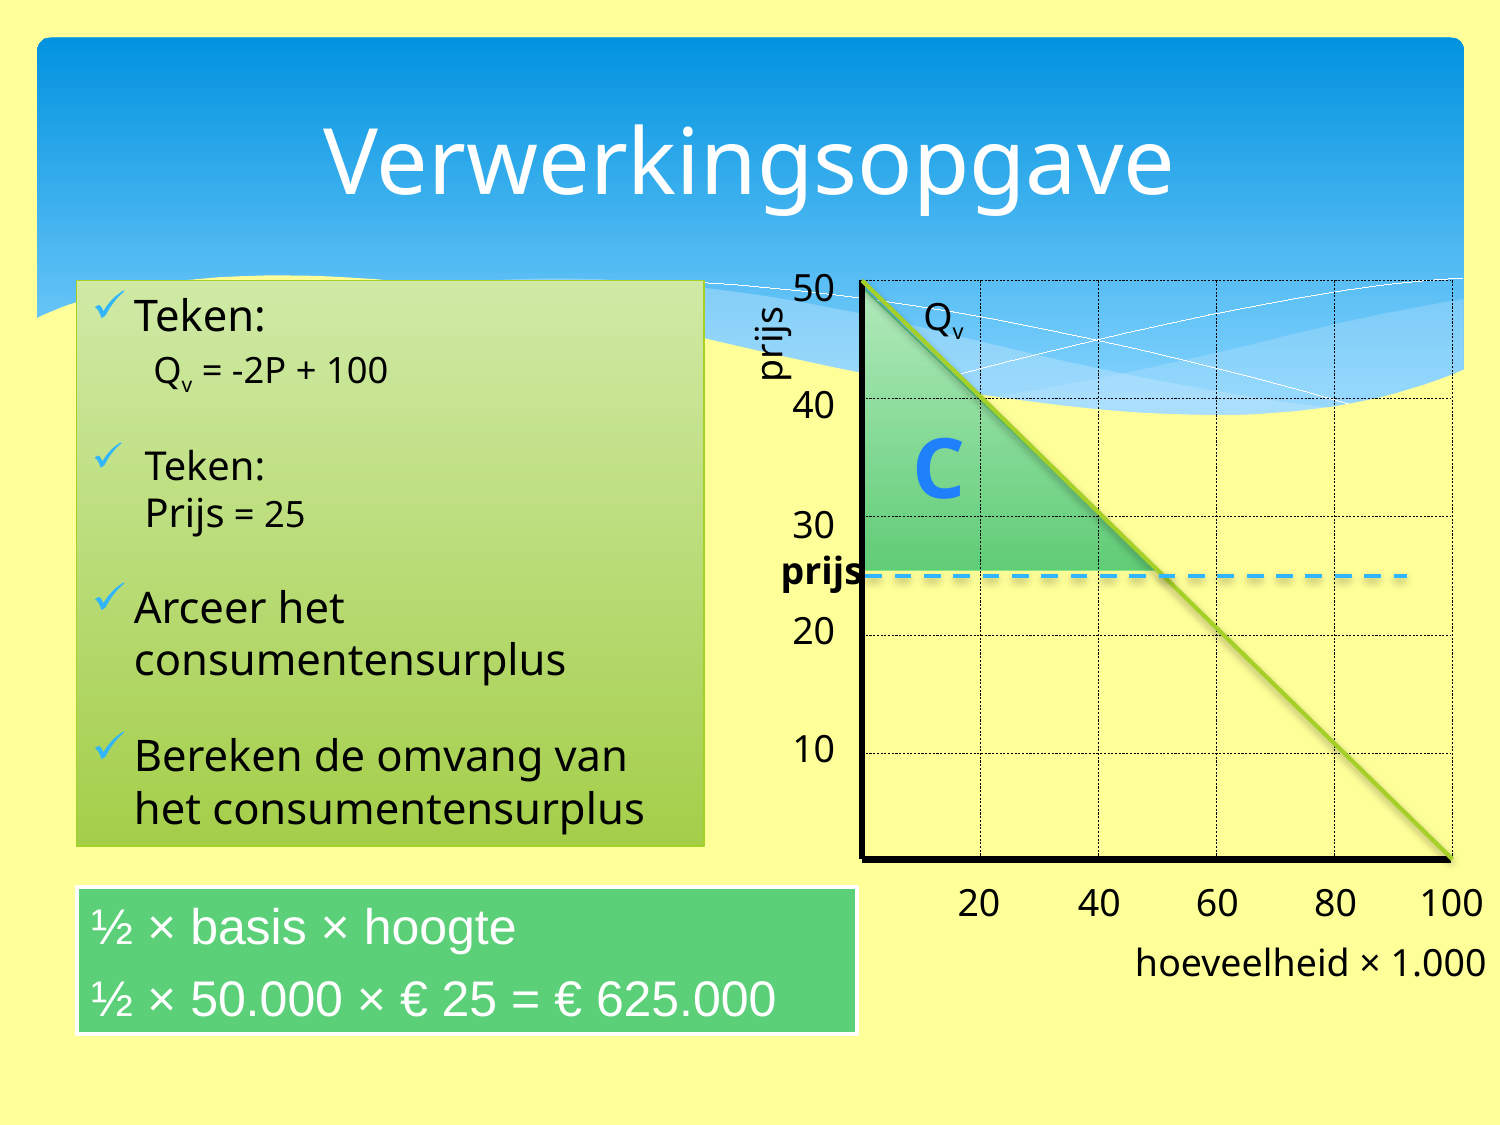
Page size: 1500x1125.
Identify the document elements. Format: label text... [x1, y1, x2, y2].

text_box 50 [777, 256, 850, 317]
text_box 60 [1181, 871, 1254, 931]
text_box prijs [737, 291, 798, 398]
text_box 10 [777, 717, 850, 778]
text_box prijs [765, 539, 854, 600]
text_box hoeveelheid × 1.000 [1120, 931, 1500, 991]
text_box 40 [777, 373, 850, 434]
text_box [861, 280, 1453, 860]
title Verwerkingsopgave [75, 55, 1425, 261]
text_box 40 [1063, 871, 1136, 931]
text_box 100 [1404, 871, 1499, 931]
text_box 30 [777, 493, 850, 539]
text_box ½ × basis × hoogte ½ × 50.000 × € 25 = € 625.000 [75, 885, 859, 1036]
text_box 20 [777, 600, 850, 660]
list Teken: Qv = -2P + 100 Teken: Prijs = 25 Arceer het consumentensurplus Bereken de omvang van het consumentensurplus [76, 280, 705, 847]
text_box 80 [1299, 871, 1372, 931]
text_box 20 [942, 871, 1016, 931]
